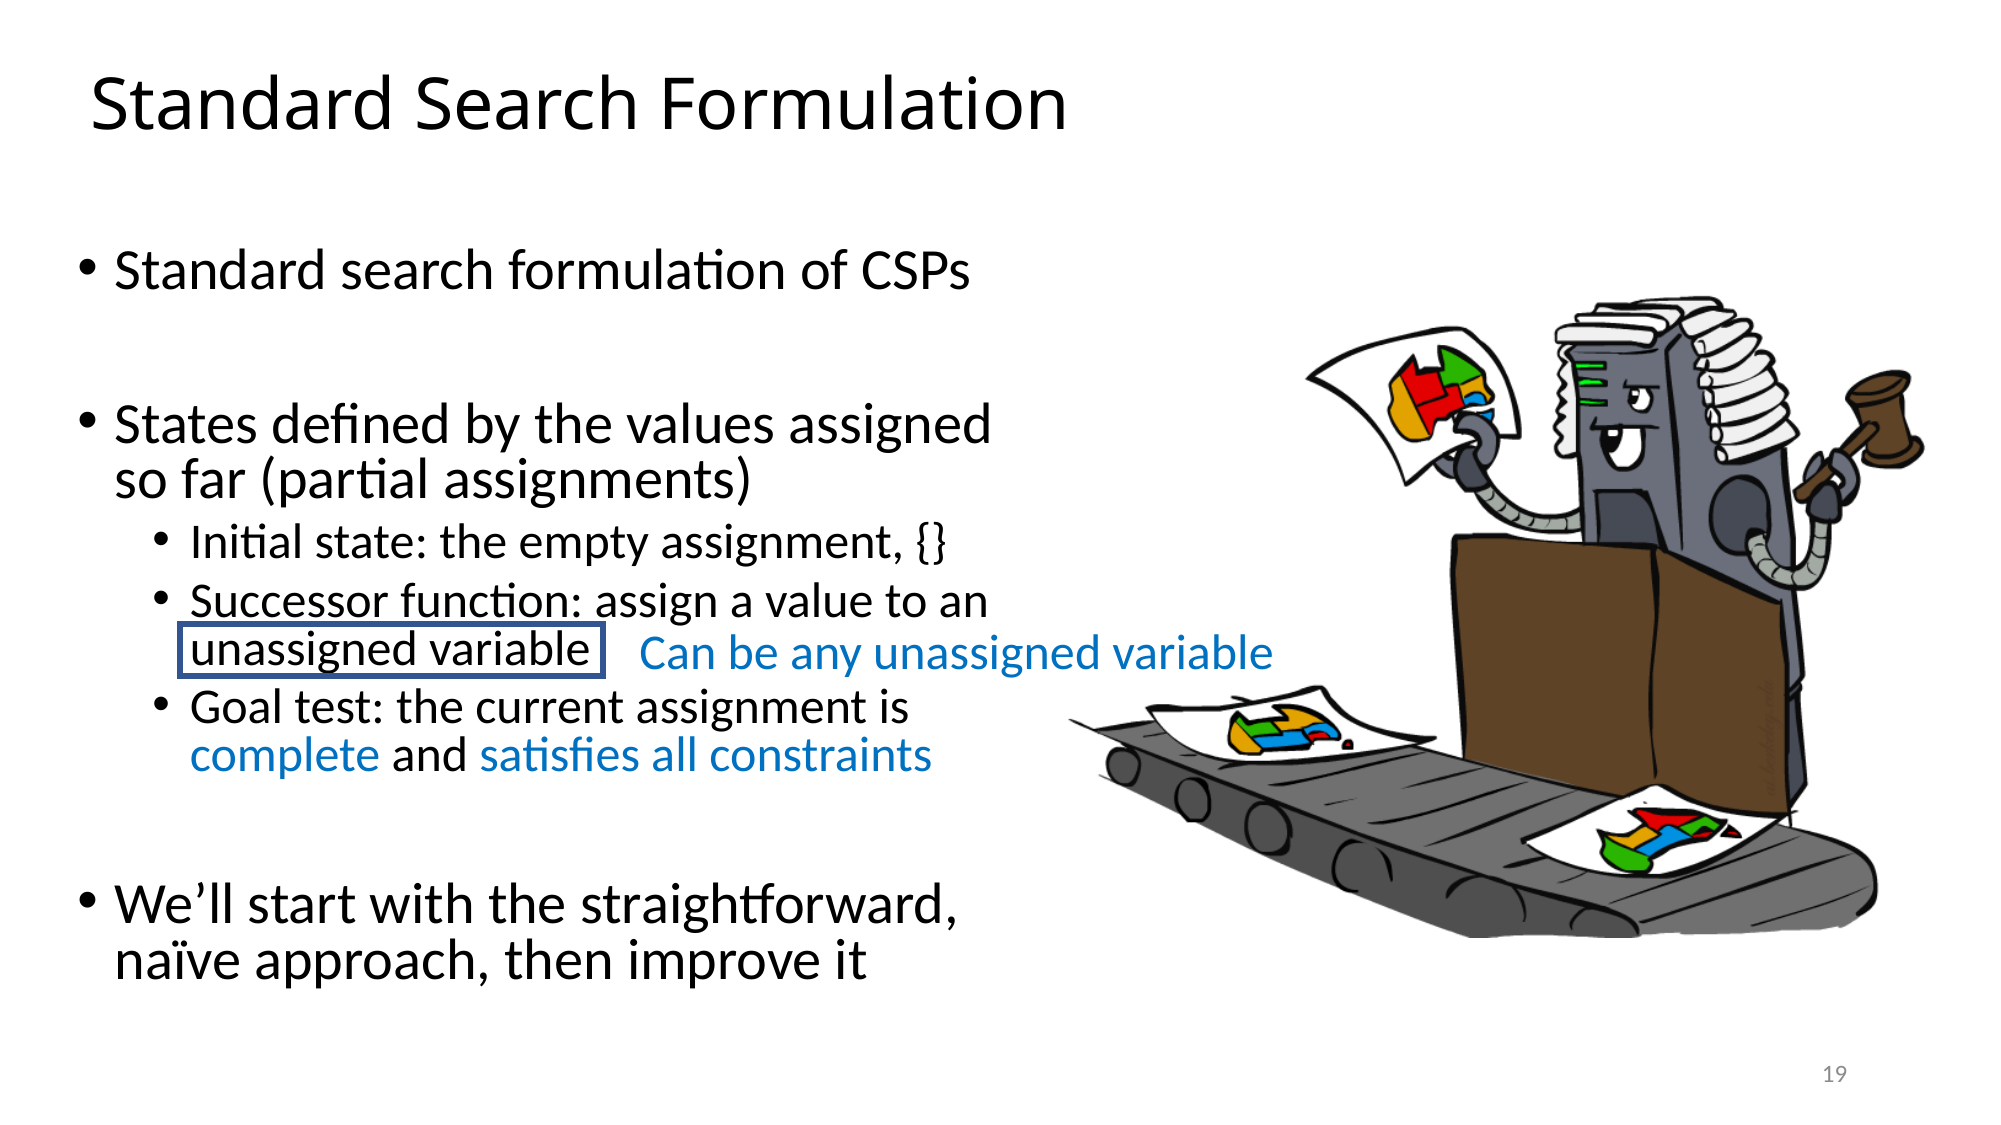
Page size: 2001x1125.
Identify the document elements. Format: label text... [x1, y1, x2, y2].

picture [1049, 253, 1930, 938]
text_box [179, 623, 604, 677]
title Standard Search Formulation [75, 59, 1801, 153]
slide_number 19 [1412, 1042, 1863, 1103]
list Standard search formulation of CSPs States defined by the values assigned so far (partial assignments) Initial state: the empty assignment, {} Successor function: assign a value to an unassigned variable Goal test: the current assignment is complete and satisfies all constraints We’ll start with the straightforward, naïve approach, then improve it [62, 237, 1050, 1071]
